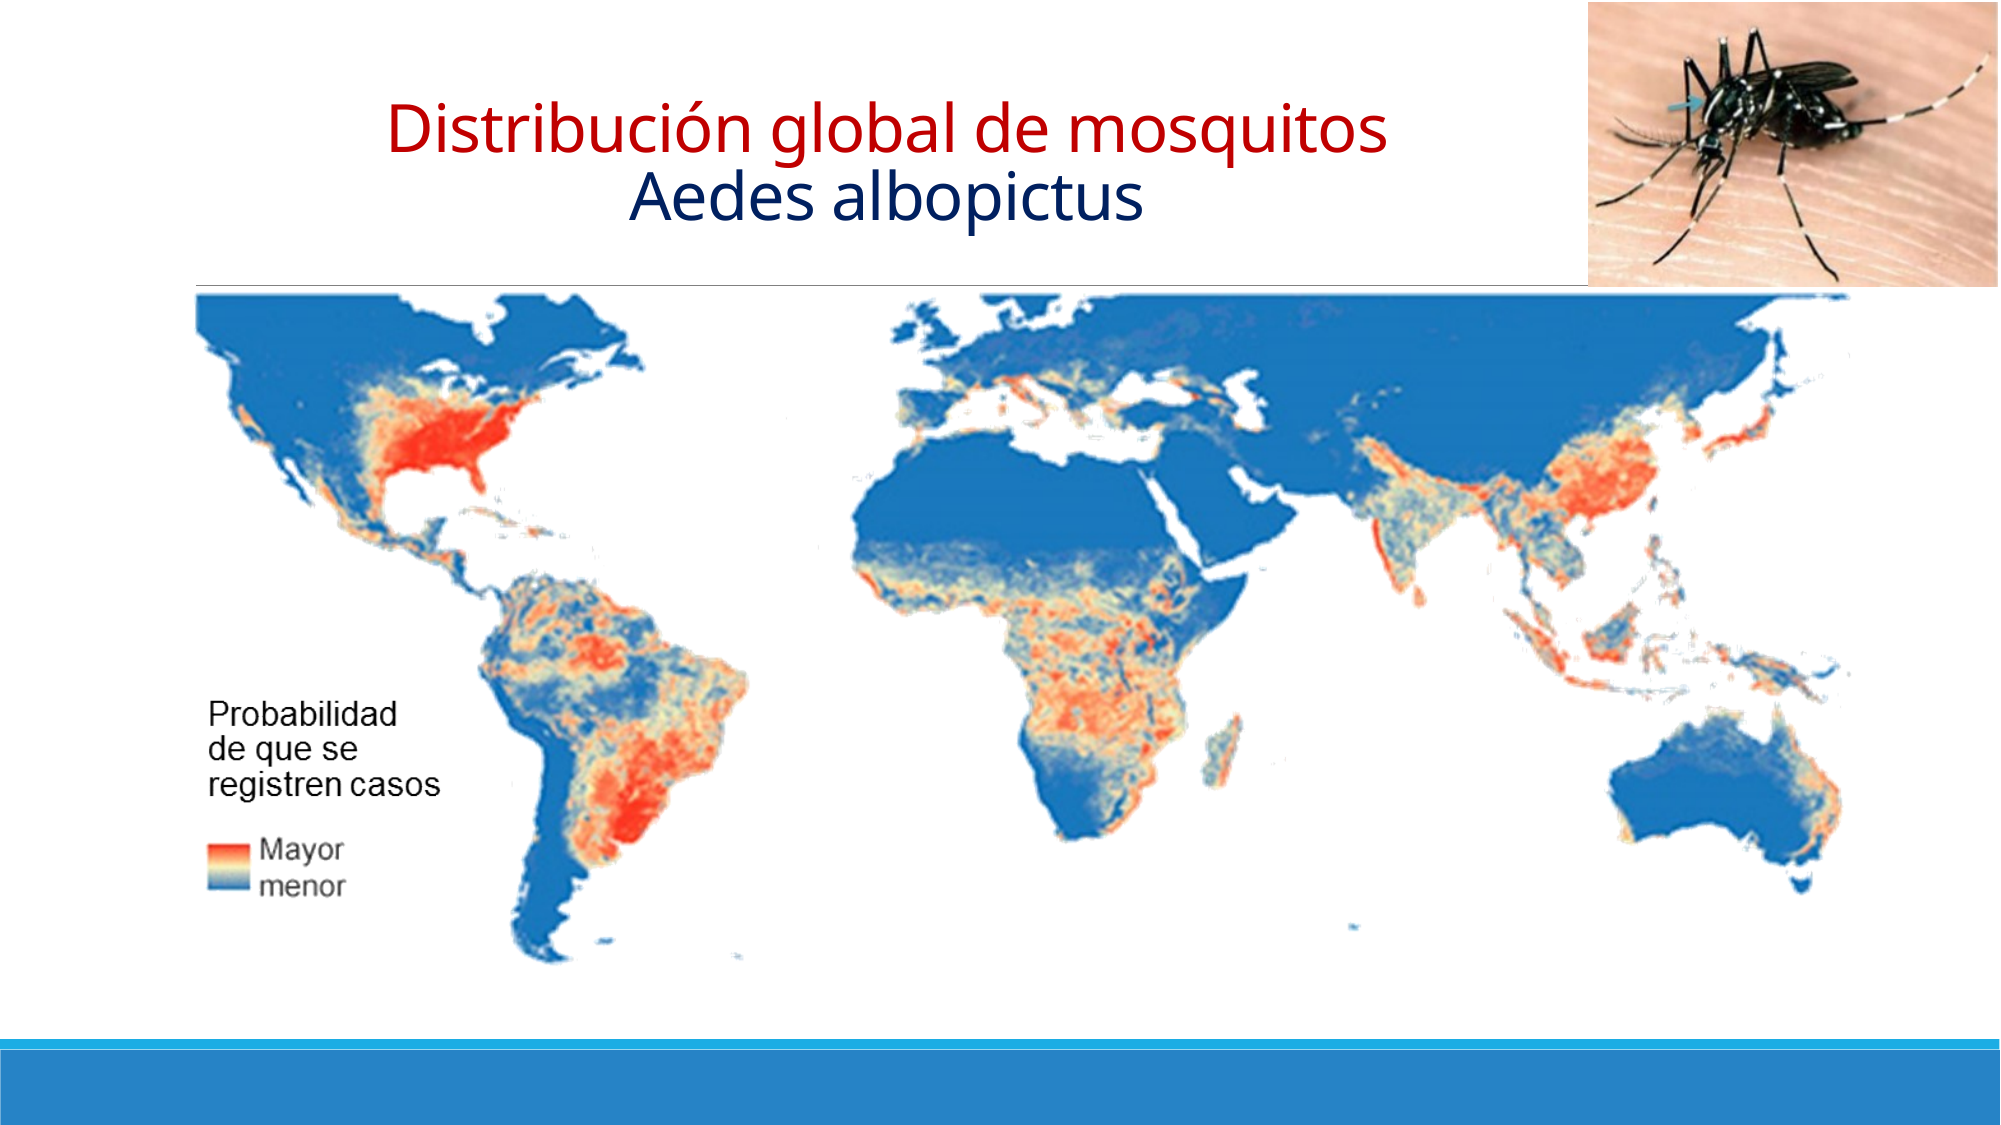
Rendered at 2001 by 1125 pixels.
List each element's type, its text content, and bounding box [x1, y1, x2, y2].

title Distribución global de mosquitos Aedes albopictus [198, 47, 1584, 285]
picture [144, 2, 1998, 994]
